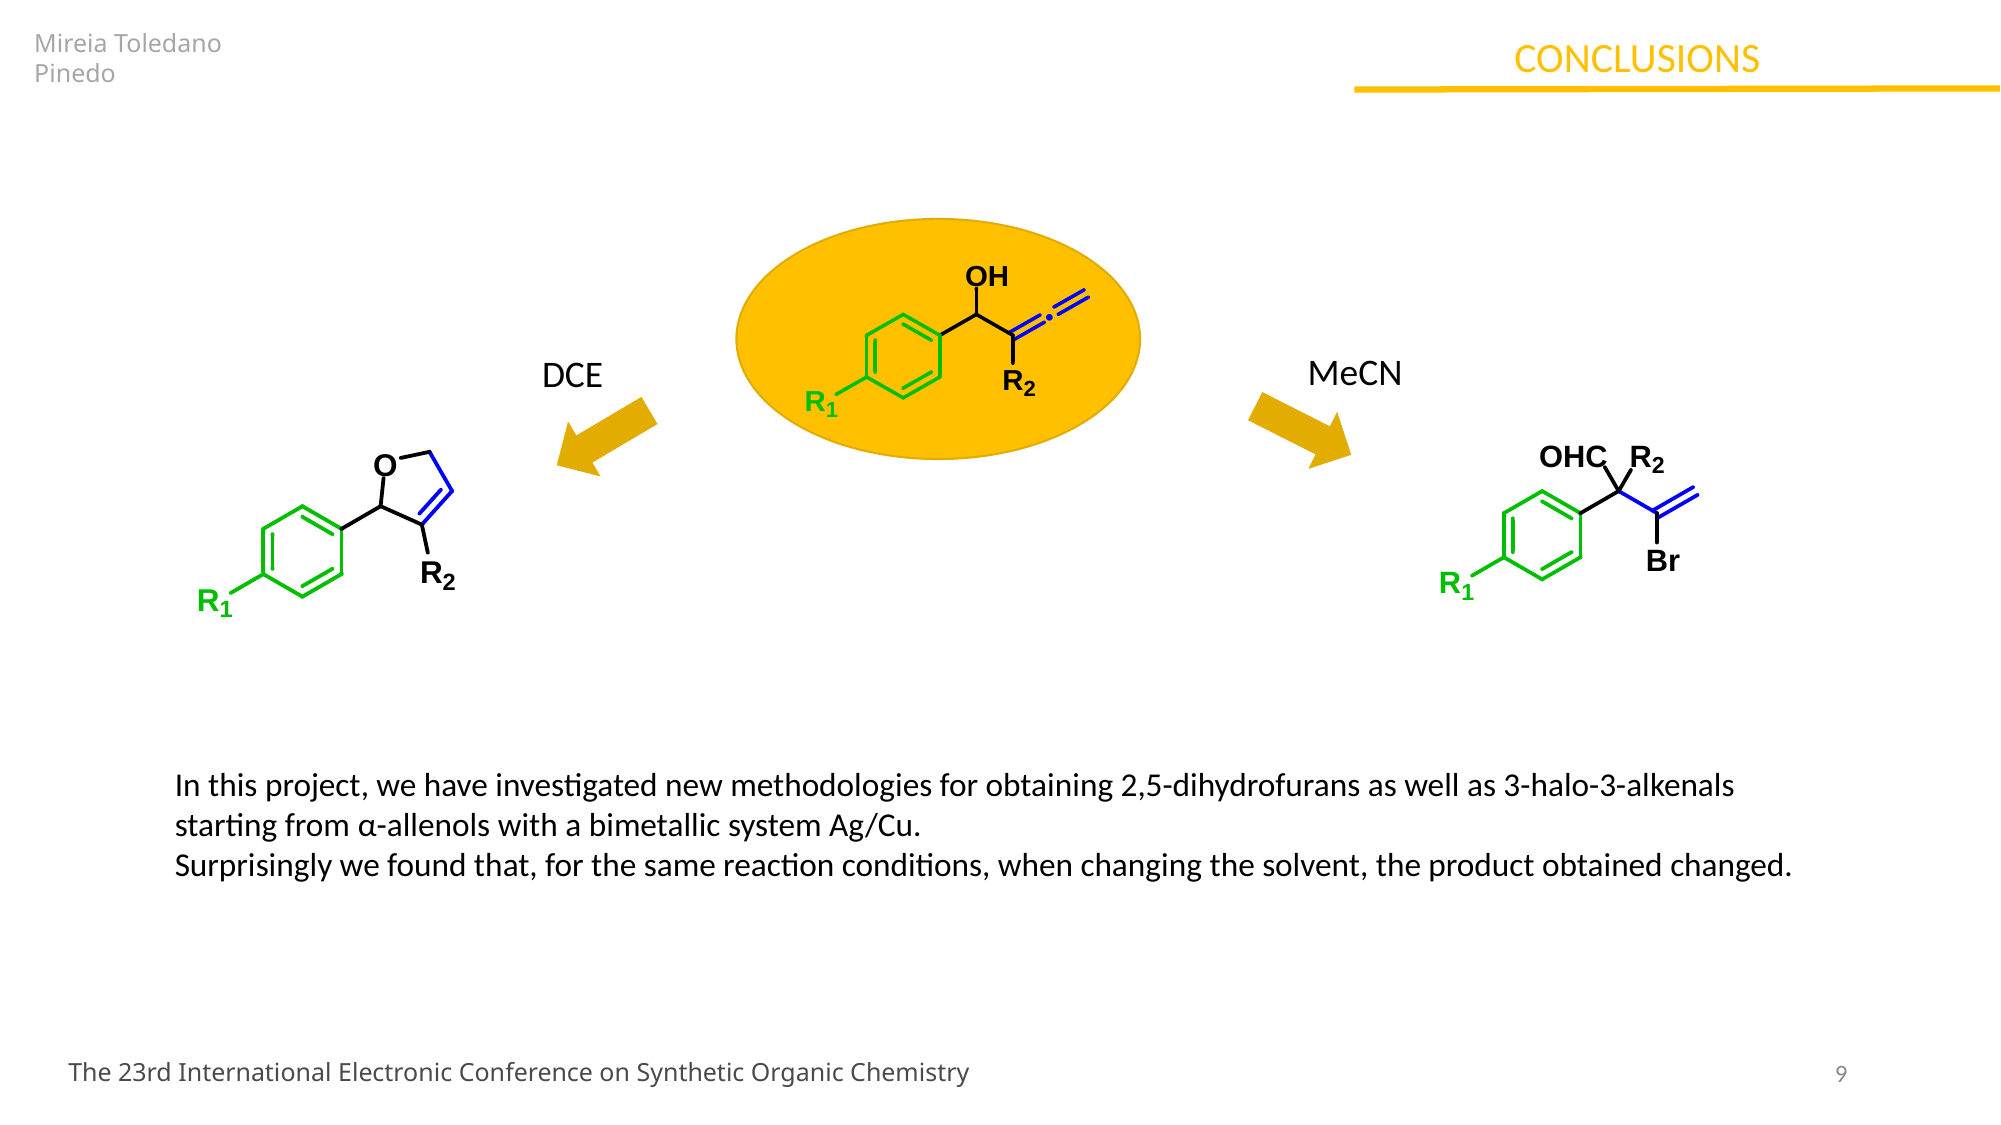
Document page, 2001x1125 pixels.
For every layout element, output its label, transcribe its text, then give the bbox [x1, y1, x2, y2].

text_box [190, 441, 461, 622]
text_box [1433, 433, 1704, 603]
text_box Mireia Toledano Pinedo [19, 19, 326, 95]
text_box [799, 254, 1094, 421]
text_box DCE [527, 342, 620, 403]
slide_number 9 [1412, 1042, 1863, 1103]
text_box MeCN [1292, 340, 1447, 401]
text_box [735, 217, 1088, 461]
text_box In this project, we have investigated new methodologies for obtaining 2,5-dihydrofurans as well as 3-halo-3-alkenals starting from α-allenols with a bimetallic system Ag/Cu. Surprisingly we found that, for the same reaction conditions, when changing the solvent, the product obtained changed. [160, 756, 1845, 891]
text_box The 23rd International Electronic Conference on Synthetic Organic Chemistry [53, 1049, 1447, 1094]
text_box CONCLUSIONS [1499, 23, 1803, 86]
text_box [556, 396, 658, 477]
text_box [1248, 392, 1352, 469]
text_box [1094, 261, 1142, 417]
